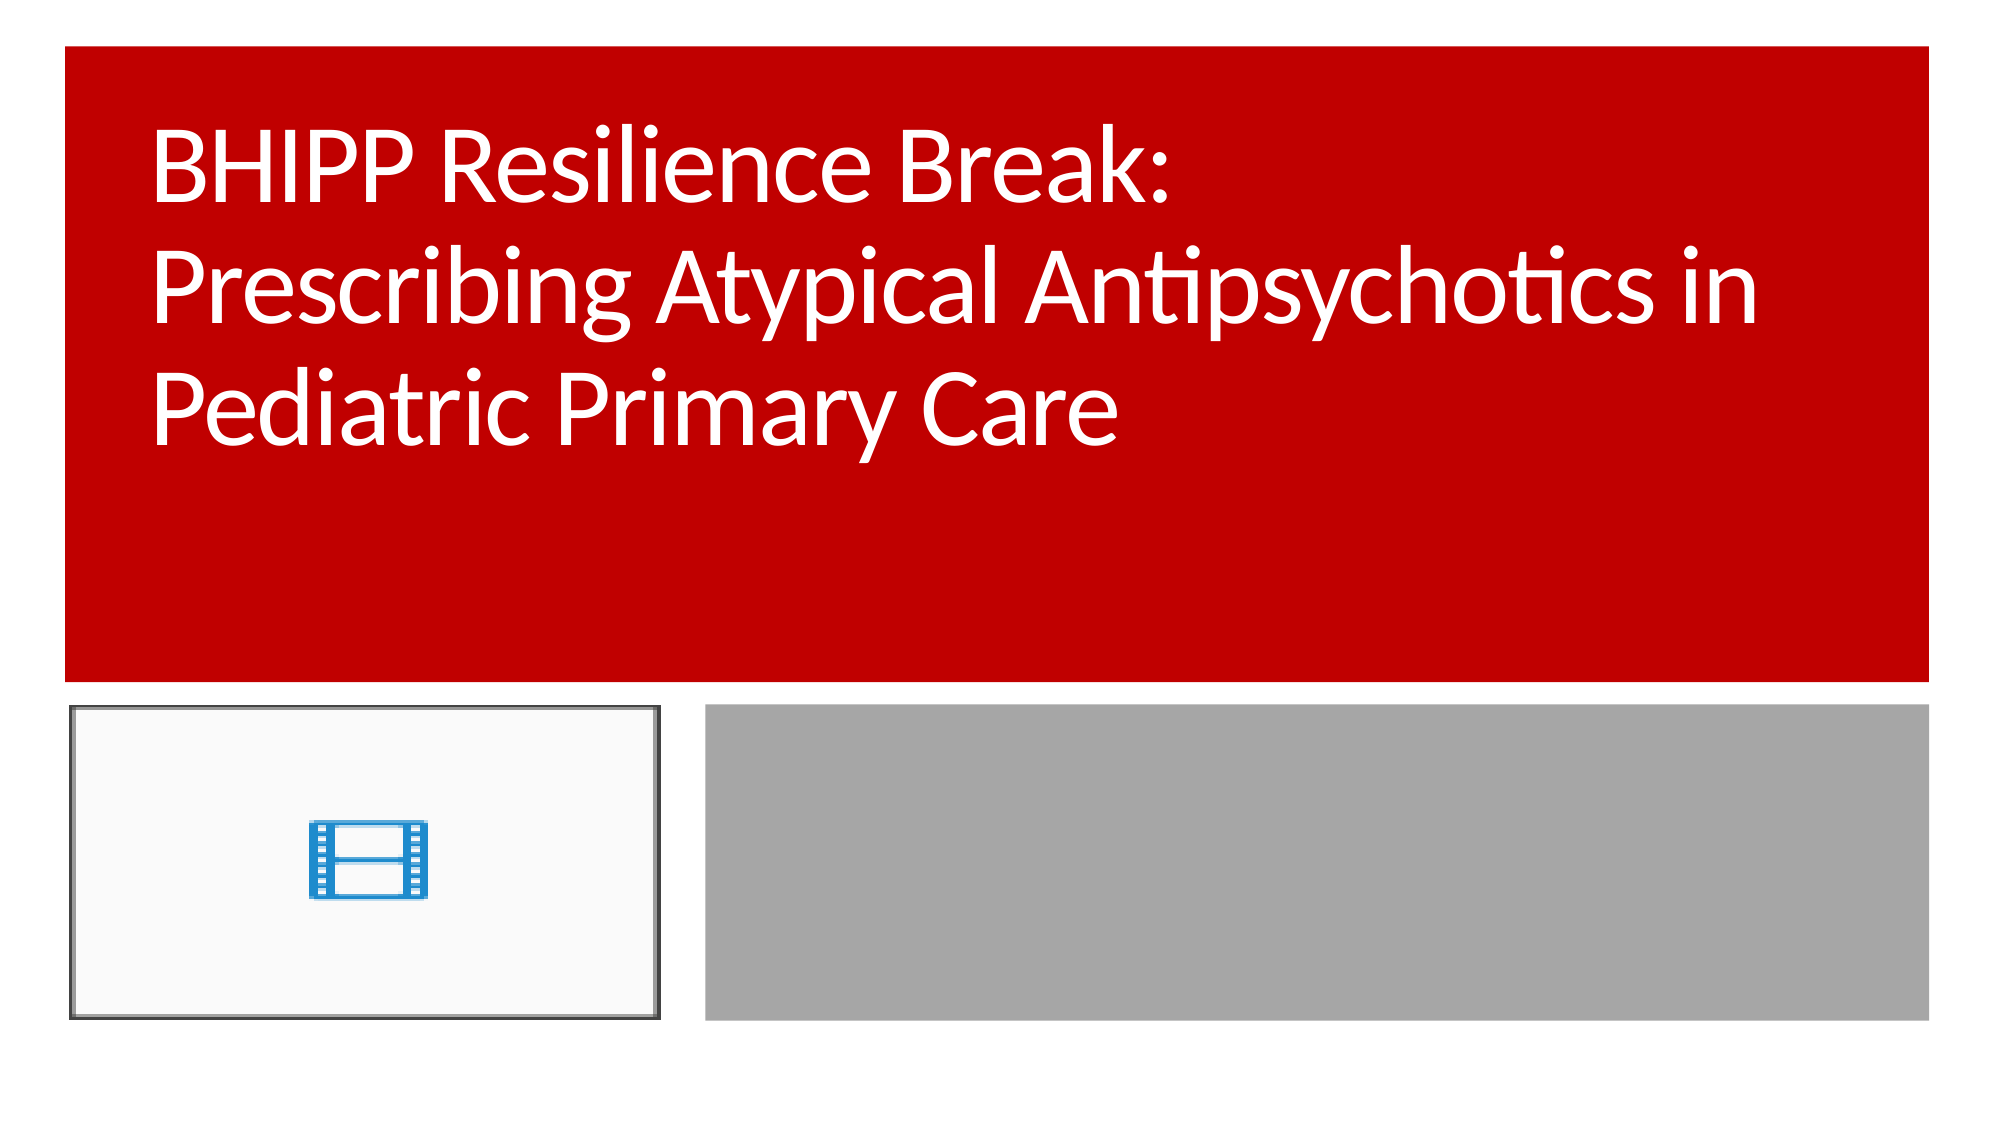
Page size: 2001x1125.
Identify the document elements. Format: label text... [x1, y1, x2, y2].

title BHIPP Resilience Break: Prescribing Atypical Antipsychotics in Pediatric Primary Care [134, 97, 1850, 632]
